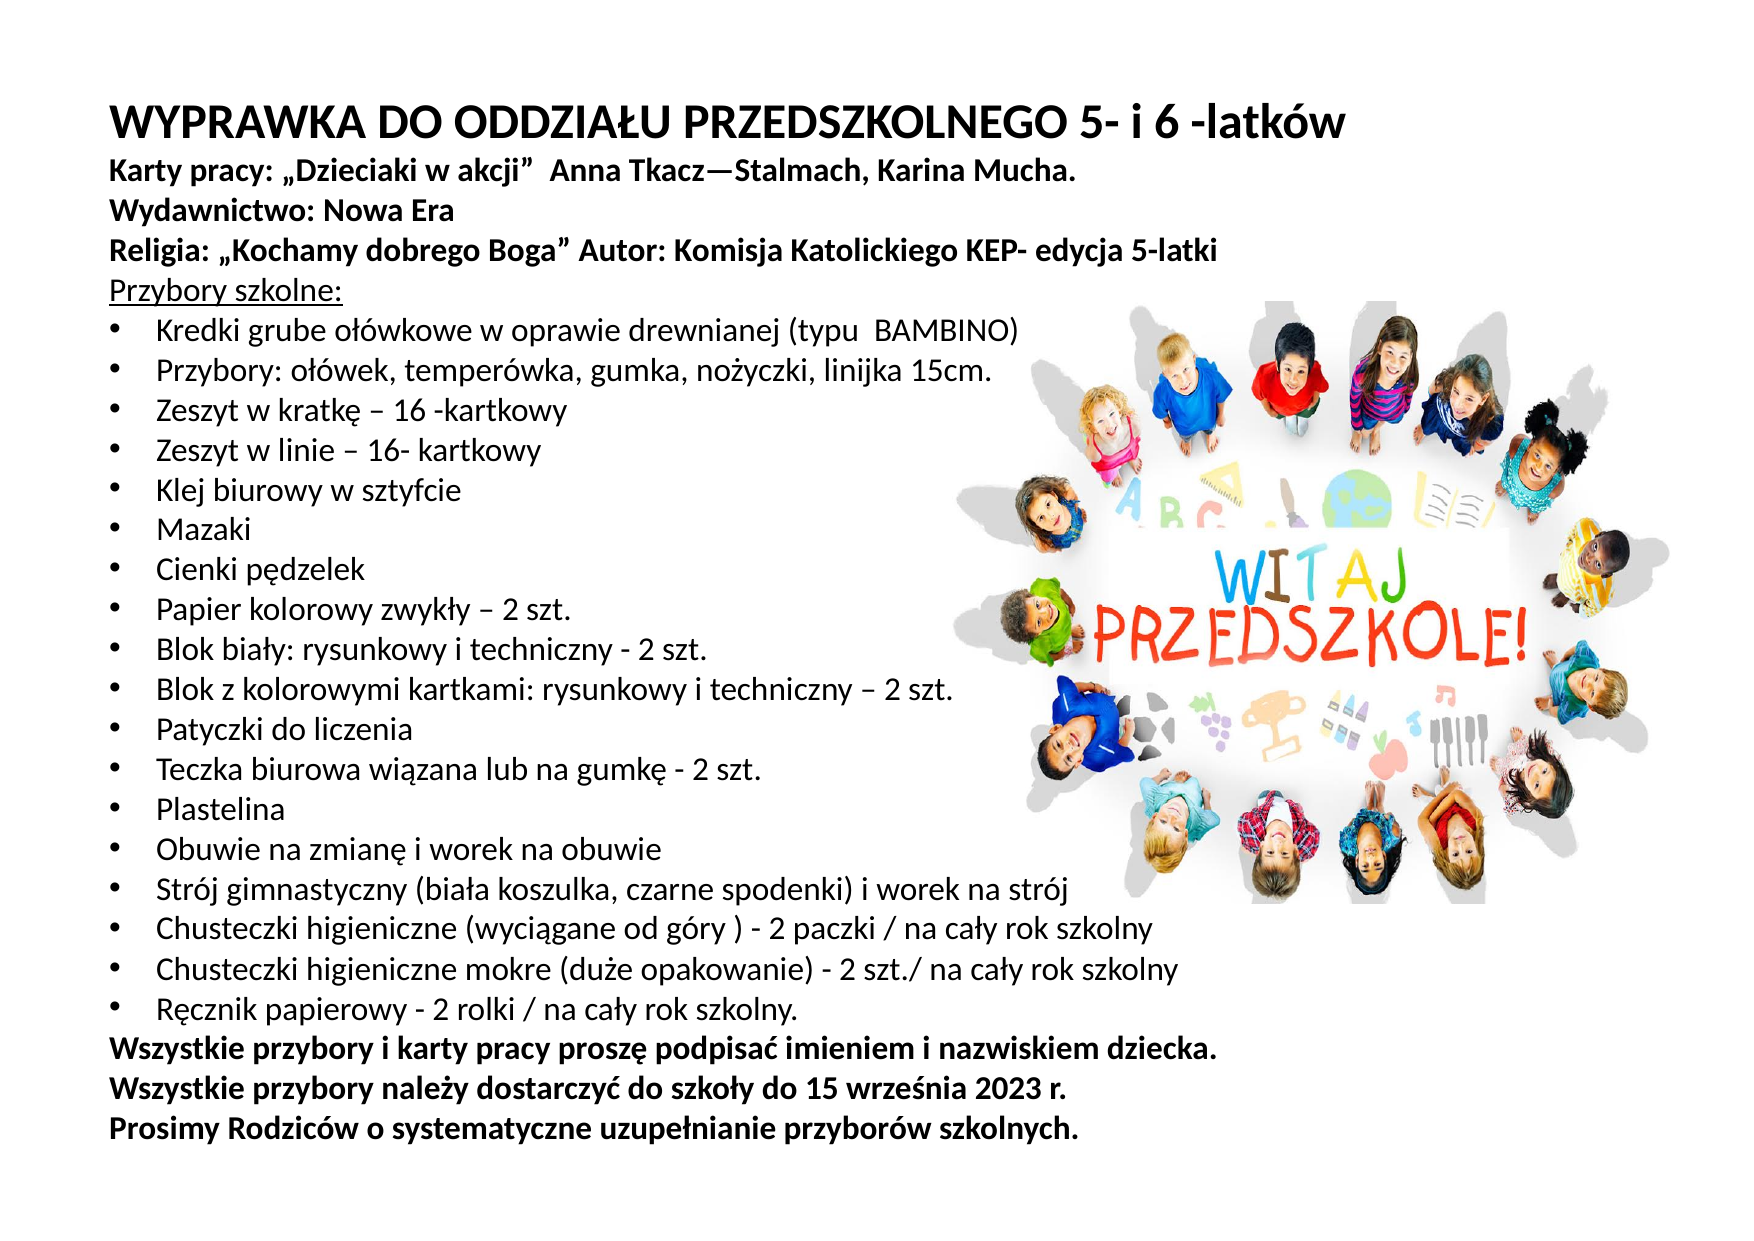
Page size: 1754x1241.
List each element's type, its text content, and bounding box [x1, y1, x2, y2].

picture [947, 301, 1675, 904]
text_box WYPRAWKA DO ODDZIAŁU PRZEDSZKOLNEGO 5- i 6 -latków Karty pracy: „Dzieciaki w akcji” Anna Tkacz—Stalmach, Karina Mucha. Wydawnictwo: Nowa Era Religia: „Kochamy dobrego Boga” Autor: Komisja Katolickiego KEP- edycja 5-latki Przybory szkolne: Kredki grube ołówkowe w oprawie drewnianej (typu BAMBINO) Przybory: ołówek, temperówka, gumka, nożyczki, linijka 15cm. Zeszyt w kratkę – 16 -kartkowy Zeszyt w linie – 16- kartkowy Klej biurowy w sztyfcie Mazaki Cienki pędzelek Papier kolorowy zwykły – 2 szt. Blok biały: rysunkowy i techniczny - 2 szt. Blok z kolorowymi kartkami: rysunkowy i techniczny – 2 szt. Patyczki do liczenia Teczka biurowa wiązana lub na gumkę - 2 szt. Plastelina Obuwie na zmianę i worek na obuwie Strój gimnastyczny (biała koszulka, czarne spodenki) i worek na strój Chusteczki higieniczne (wyciągane od góry ) - 2 paczki / na cały rok szkolny Chusteczki higieniczne mokre (duże opakowanie) - 2 szt./ na cały rok szkolny Ręcznik papierowy - 2 rolki / na cały rok szkolny. Wszystkie przybory i karty pracy proszę podpisać imieniem i nazwiskiem dziecka. Wszystkie przybory należy dostarczyć do szkoły do 15 września 2023 r. Prosimy Rodziców o systematyczne uzupełnianie przyborów szkolnych. [109, 53, 1492, 1178]
